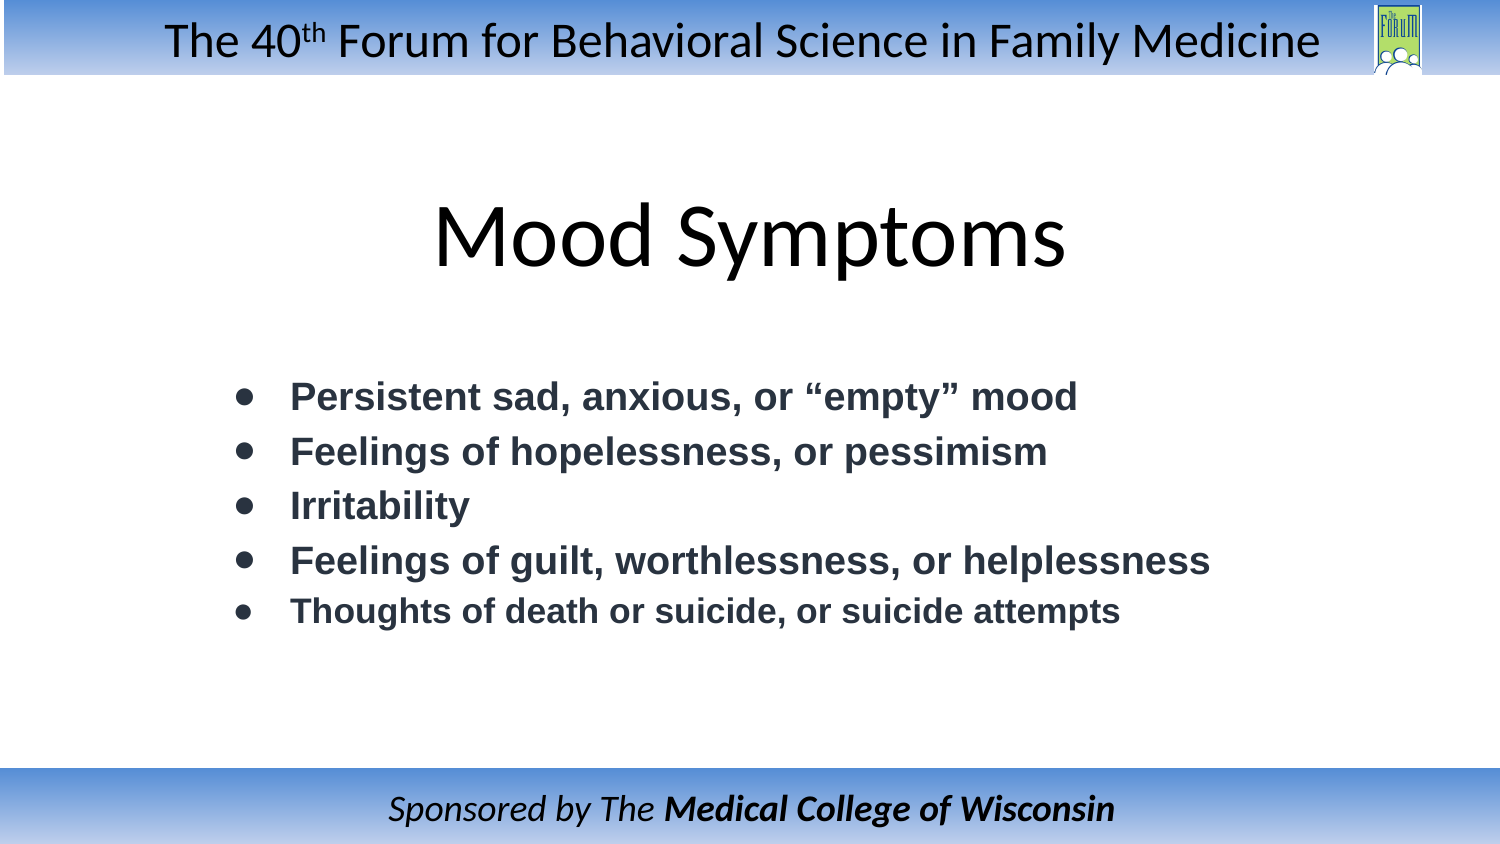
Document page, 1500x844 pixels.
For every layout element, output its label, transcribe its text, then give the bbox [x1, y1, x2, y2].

picture [1374, 5, 1422, 75]
list Persistent sad, anxious, or “empty” mood Feelings of hopelessness, or pessimism Irritability Feelings of guilt, worthlessness, or helplessness Thoughts of death or suicide, or suicide attempts [200, 356, 1363, 651]
title Mood Symptoms [75, 187, 1425, 272]
